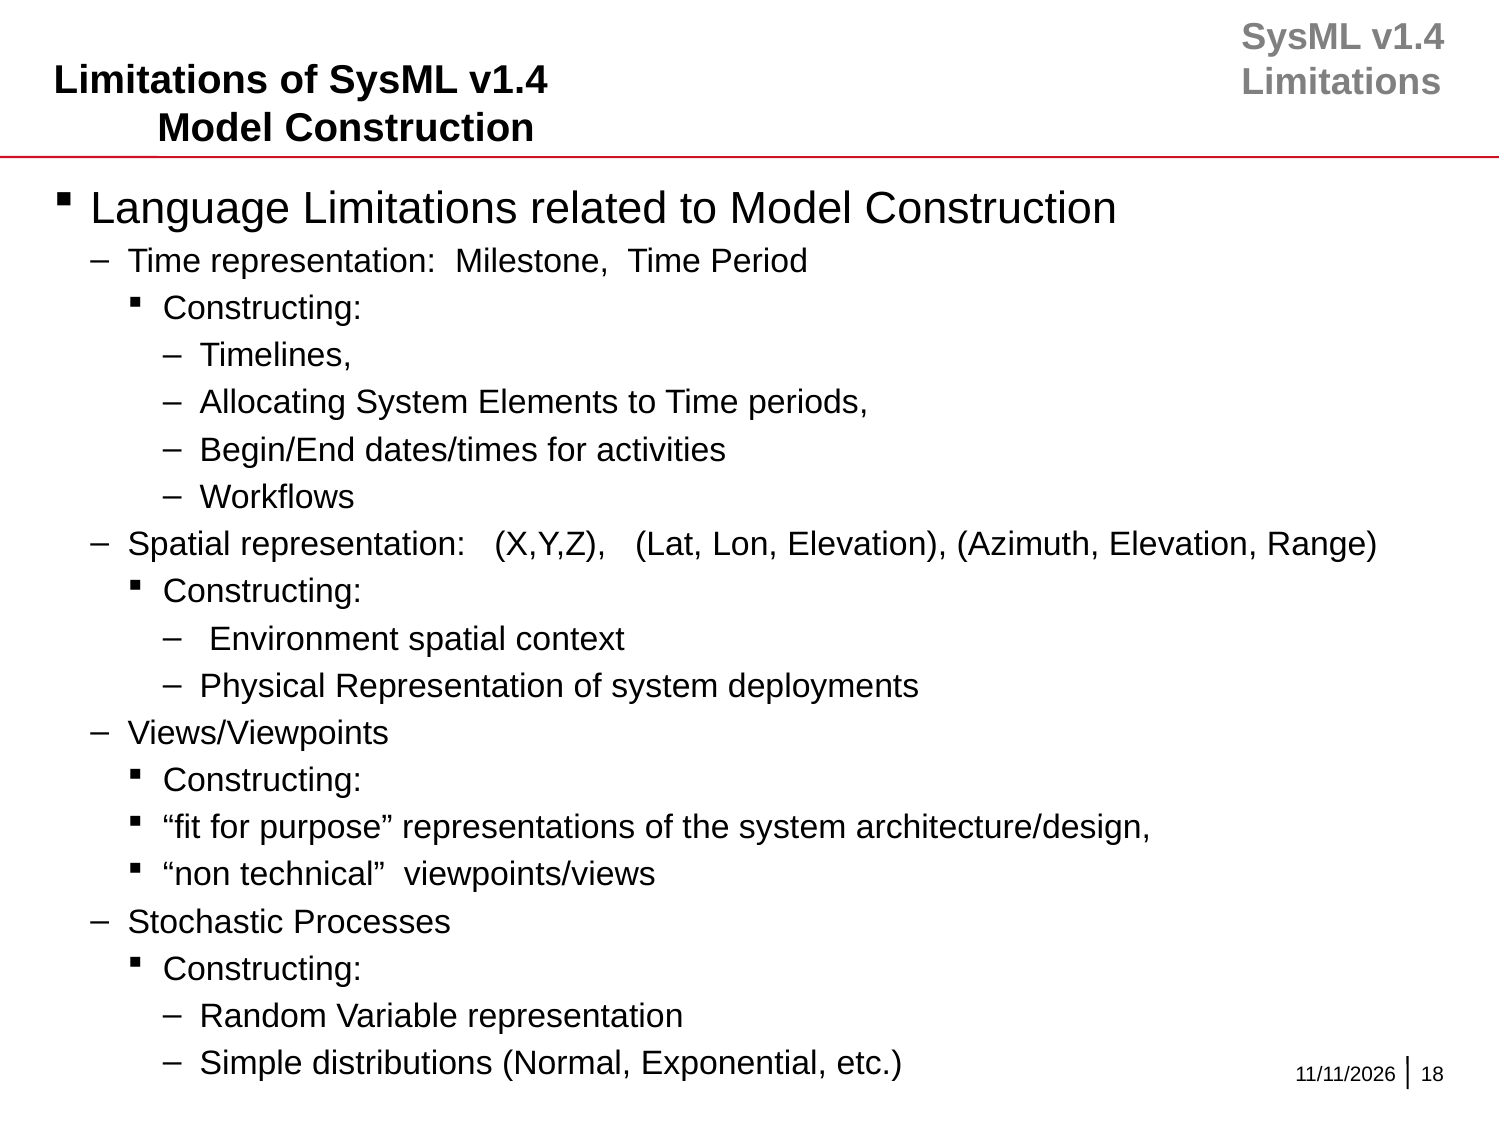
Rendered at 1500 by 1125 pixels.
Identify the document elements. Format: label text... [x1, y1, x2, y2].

title Limitations of SysML v1.4 Model Construction [38, 45, 1225, 158]
list Language Limitations related to Model Construction Time representation: Milestone, Time Period Constructing: Timelines, Allocating System Elements to Time periods, Begin/End dates/times for activities Workflows Spatial representation: (X,Y,Z), (Lat, Lon, Elevation), (Azimuth, Elevation, Range) Constructing: Environment spatial context Physical Representation of system deployments Views/Viewpoints Constructing: “fit for purpose” representations of the system architecture/design, “non technical” viewpoints/views Stochastic Processes Constructing: Random Variable representation Simple distributions (Normal, Exponential, etc.) [38, 170, 1461, 1090]
slide_number 18 [1420, 1042, 1490, 1103]
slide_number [1045, 1042, 1396, 1103]
text_box SysML v1.4 Limitations [1226, 4, 1500, 110]
